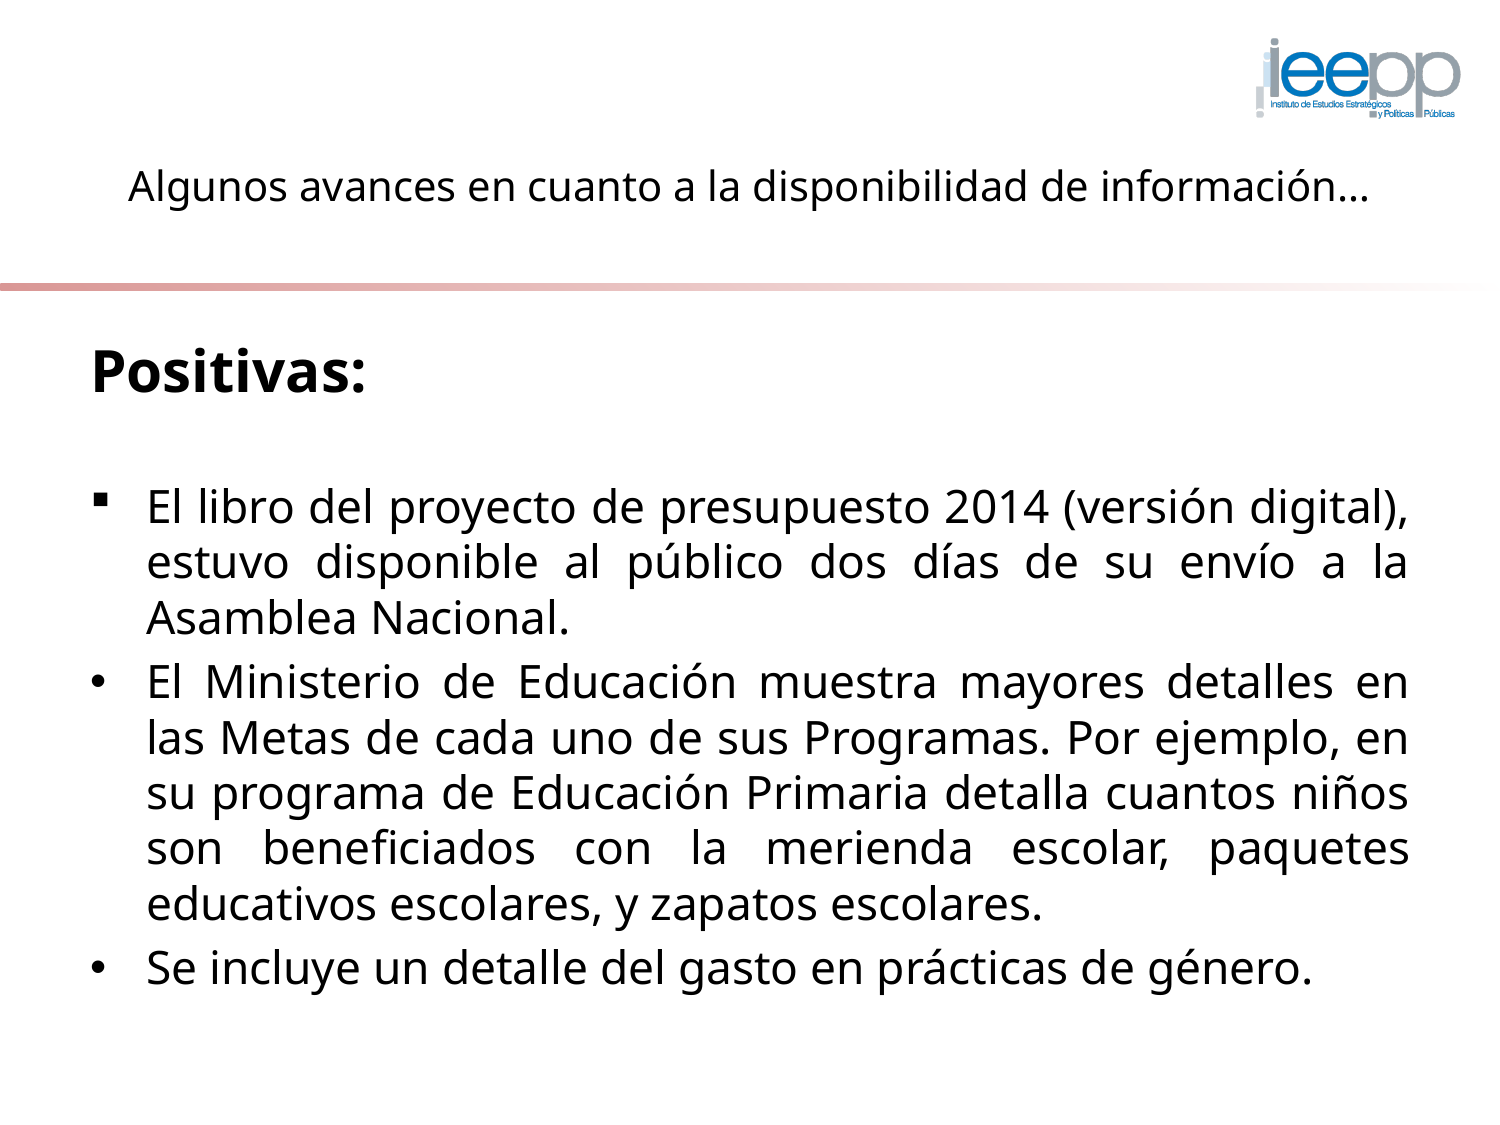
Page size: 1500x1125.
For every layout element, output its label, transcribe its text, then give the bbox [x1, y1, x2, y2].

list Positivas: El libro del proyecto de presupuesto 2014 (versión digital), estuvo disponible al público dos días de su envío a la Asamblea Nacional. El Ministerio de Educación muestra mayores detalles en las Metas de cada uno de sus Programas. Por ejemplo, en su programa de Educación Primaria detalla cuantos niños son beneficiados con la merienda escolar, paquetes educativos escolares, y zapatos escolares. Se incluye un detalle del gasto en prácticas de género. [75, 326, 1425, 1005]
title Algunos avances en cuanto a la disponibilidad de información… [75, 136, 1425, 233]
picture [1233, 18, 1483, 137]
text_box [0, 281, 1500, 293]
